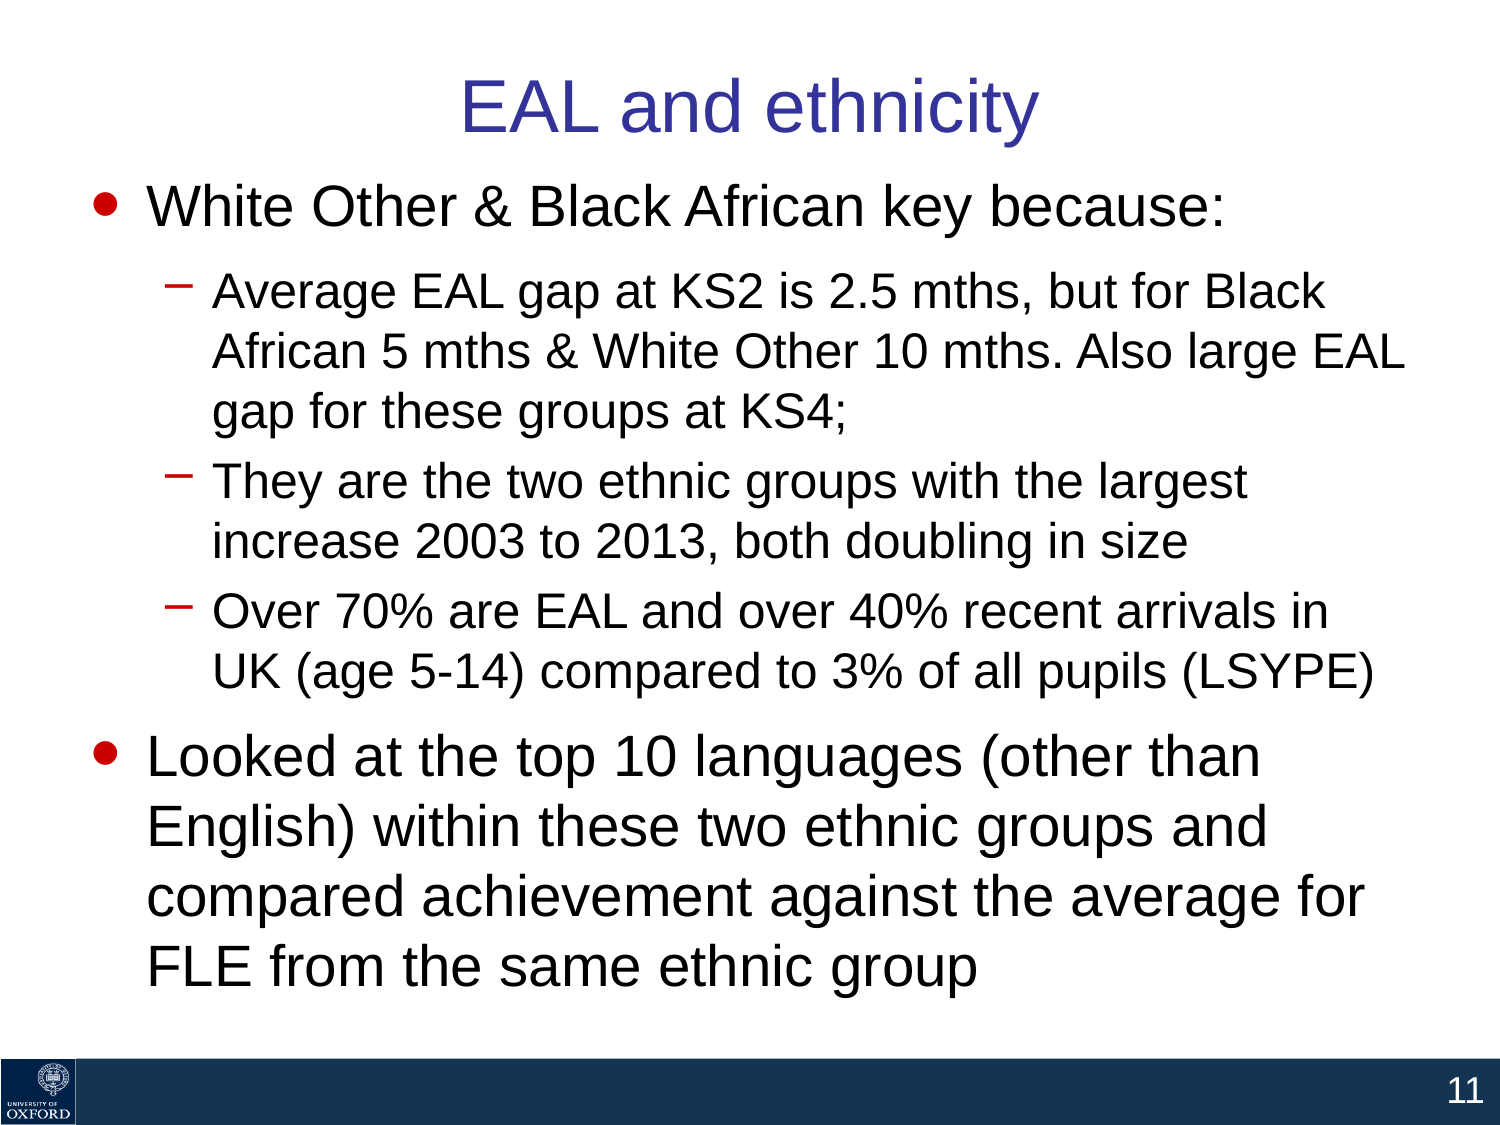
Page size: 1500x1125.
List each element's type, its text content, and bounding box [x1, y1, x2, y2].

title EAL and ethnicity [74, 44, 1426, 160]
list White Other & Black African key because: Average EAL gap at KS2 is 2.5 mths, but for Black African 5 mths & White Other 10 mths. Also large EAL gap for these groups at KS4; They are the two ethnic groups with the largest increase 2003 to 2013, both doubling in size Over 70% are EAL and over 40% recent arrivals in UK (age 5-14) compared to 3% of all pupils (LSYPE) Looked at the top 10 languages (other than English) within these two ethnic groups and compared achievement against the average for FLE from the same ethnic group [74, 160, 1426, 1036]
picture [0, 1058, 76, 1125]
